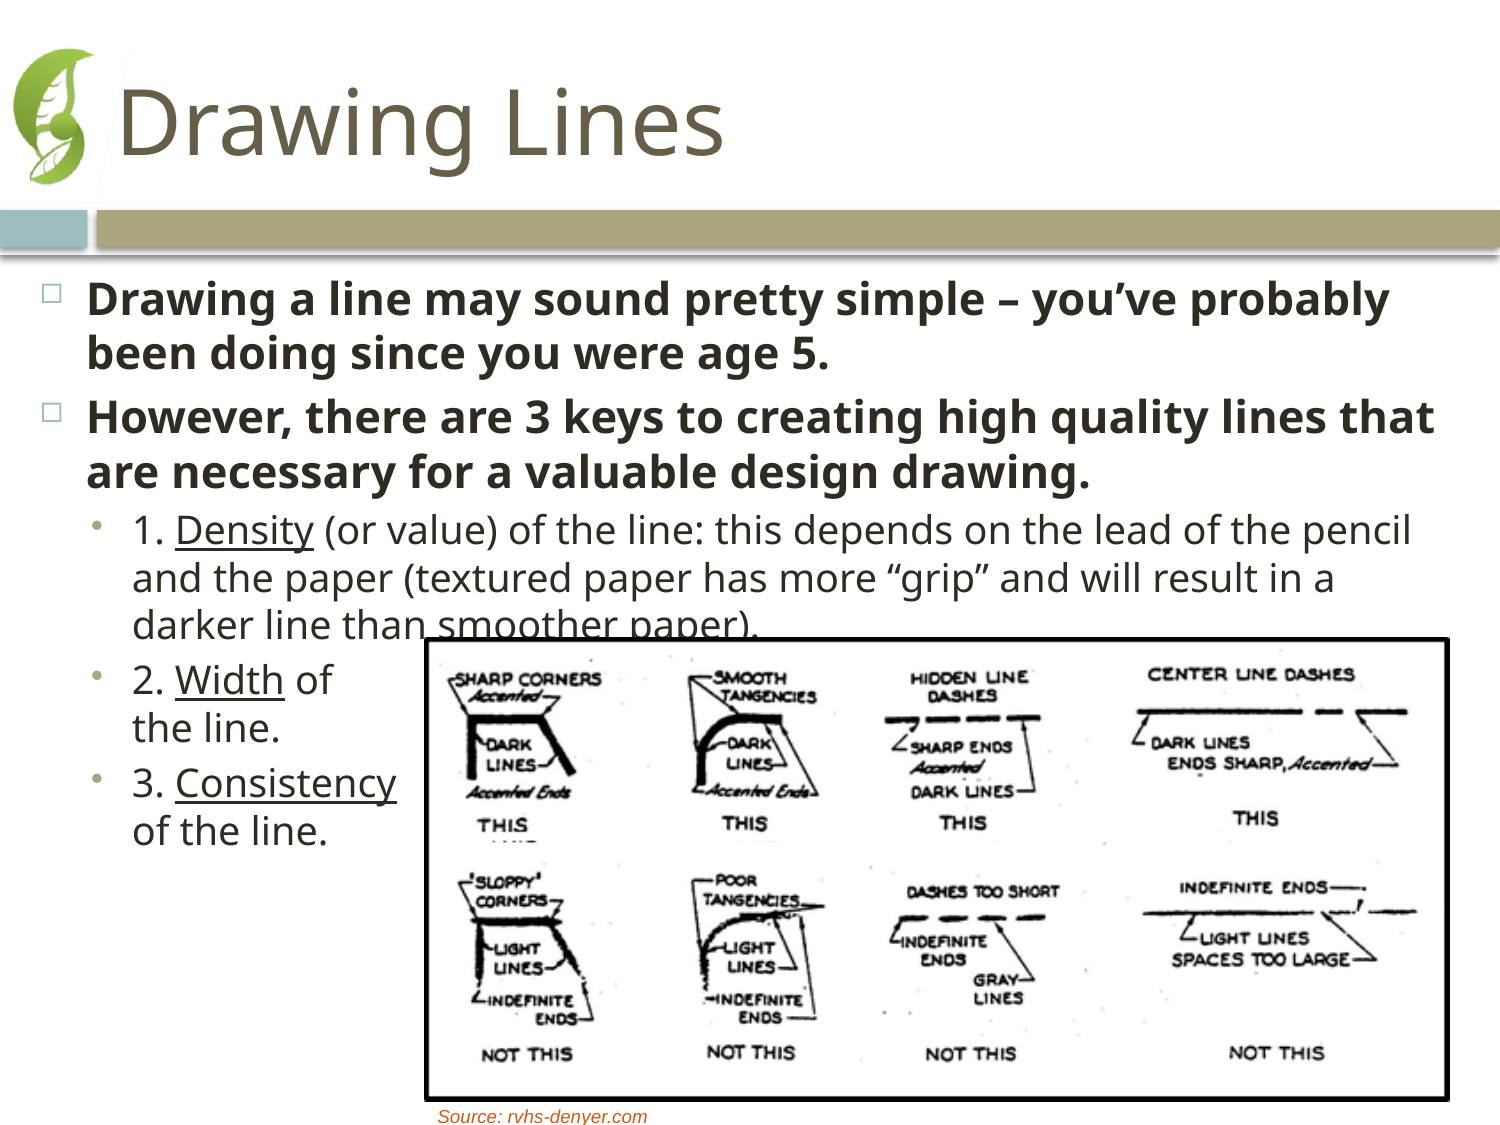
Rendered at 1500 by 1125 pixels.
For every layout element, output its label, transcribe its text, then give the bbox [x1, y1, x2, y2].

list Drawing a line may sound pretty simple – you’ve probably been doing since you were age 5. However, there are 3 keys to creating high quality lines that are necessary for a valuable design drawing. 1. Density (or value) of the line: this depends on the lead of the pencil and the paper (textured paper has more “grip” and will result in a darker line than smoother paper). 2. Width of the line. 3. Consistency of the line. [24, 262, 1475, 913]
picture [424, 637, 1451, 1102]
picture [0, 24, 130, 204]
title Drawing Lines [100, 37, 1438, 200]
text_box Source: rvhs-denyer.com [422, 1110, 663, 1125]
